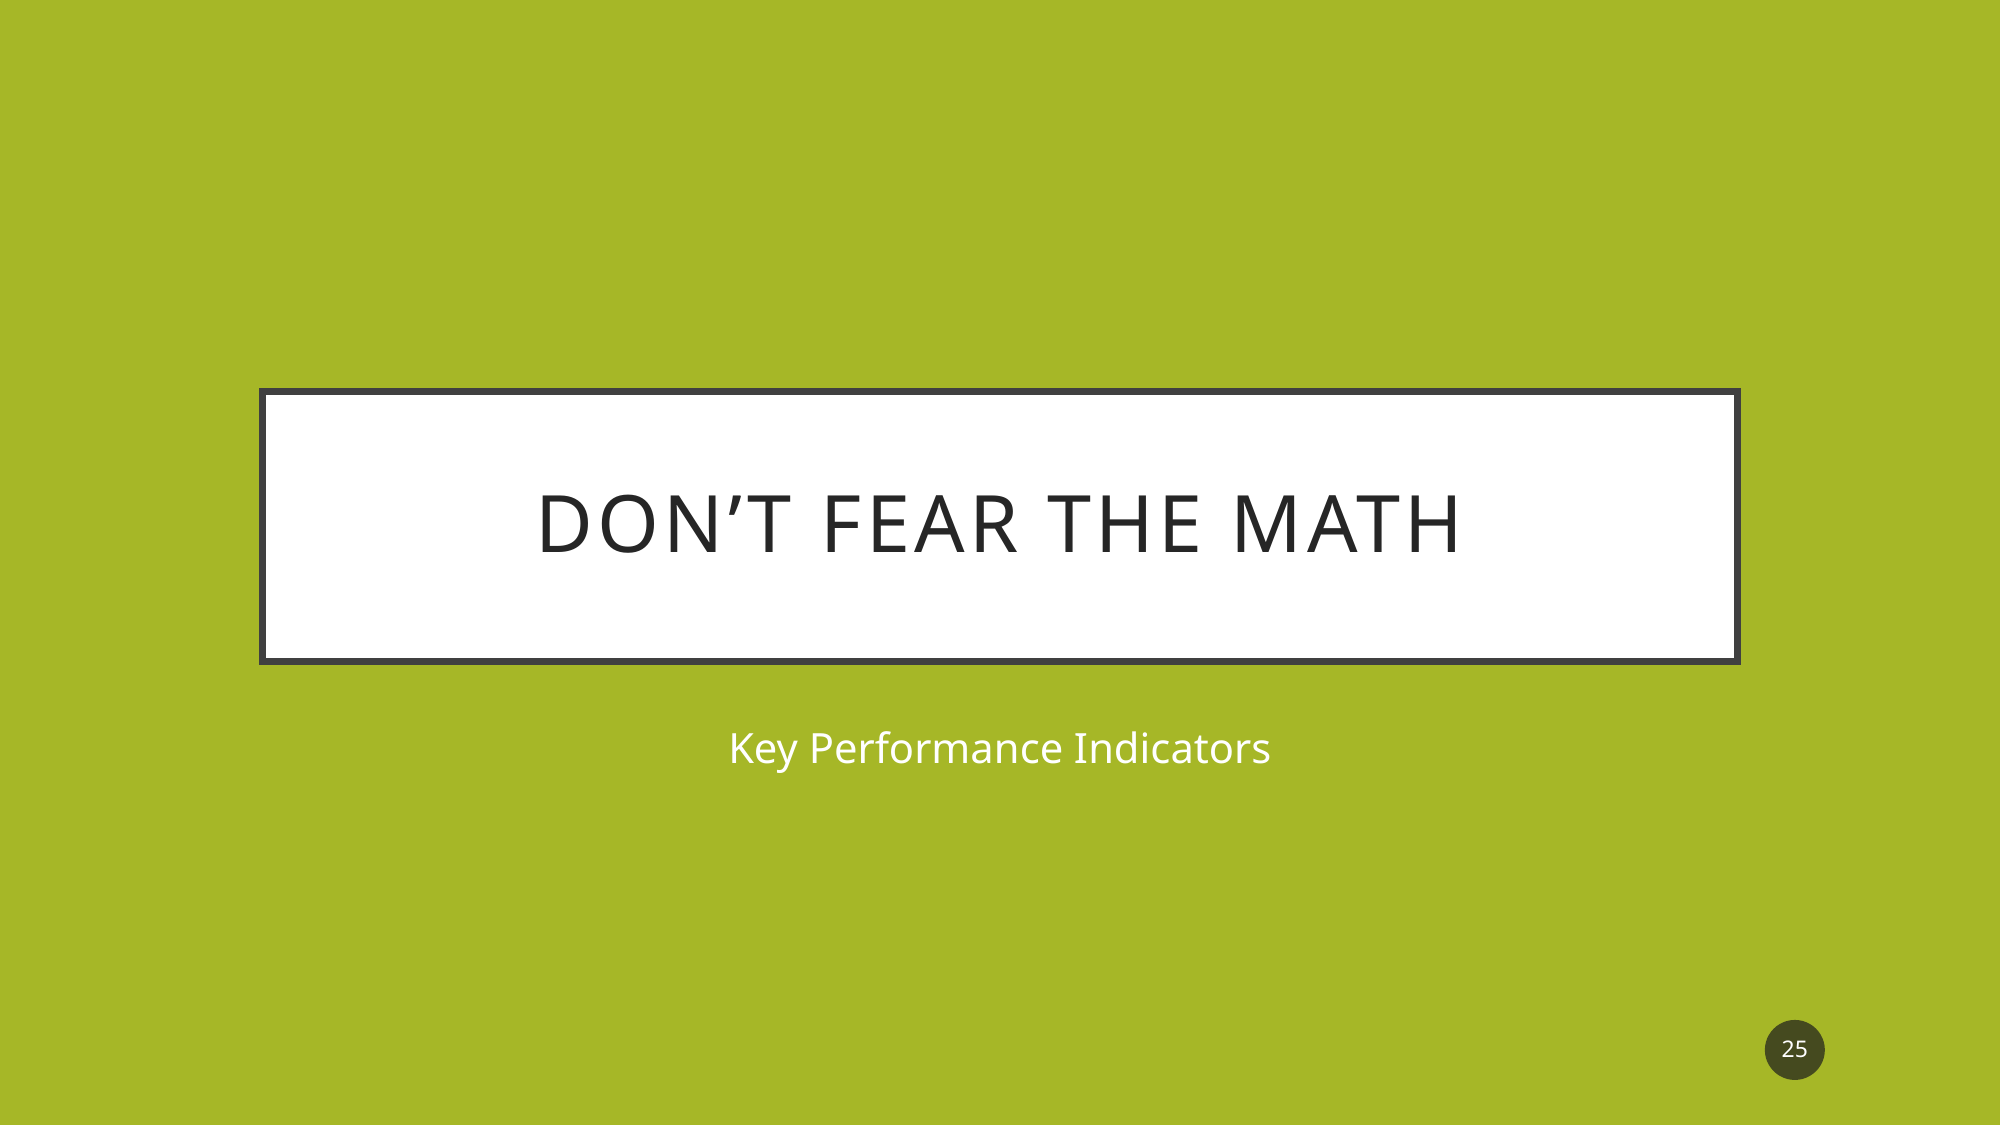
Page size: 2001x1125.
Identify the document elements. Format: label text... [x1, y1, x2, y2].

title Don’t Fear the Math [259, 388, 1741, 665]
list Key Performance Indicators [442, 713, 1558, 922]
slide_number 25 [1764, 1019, 1825, 1080]
